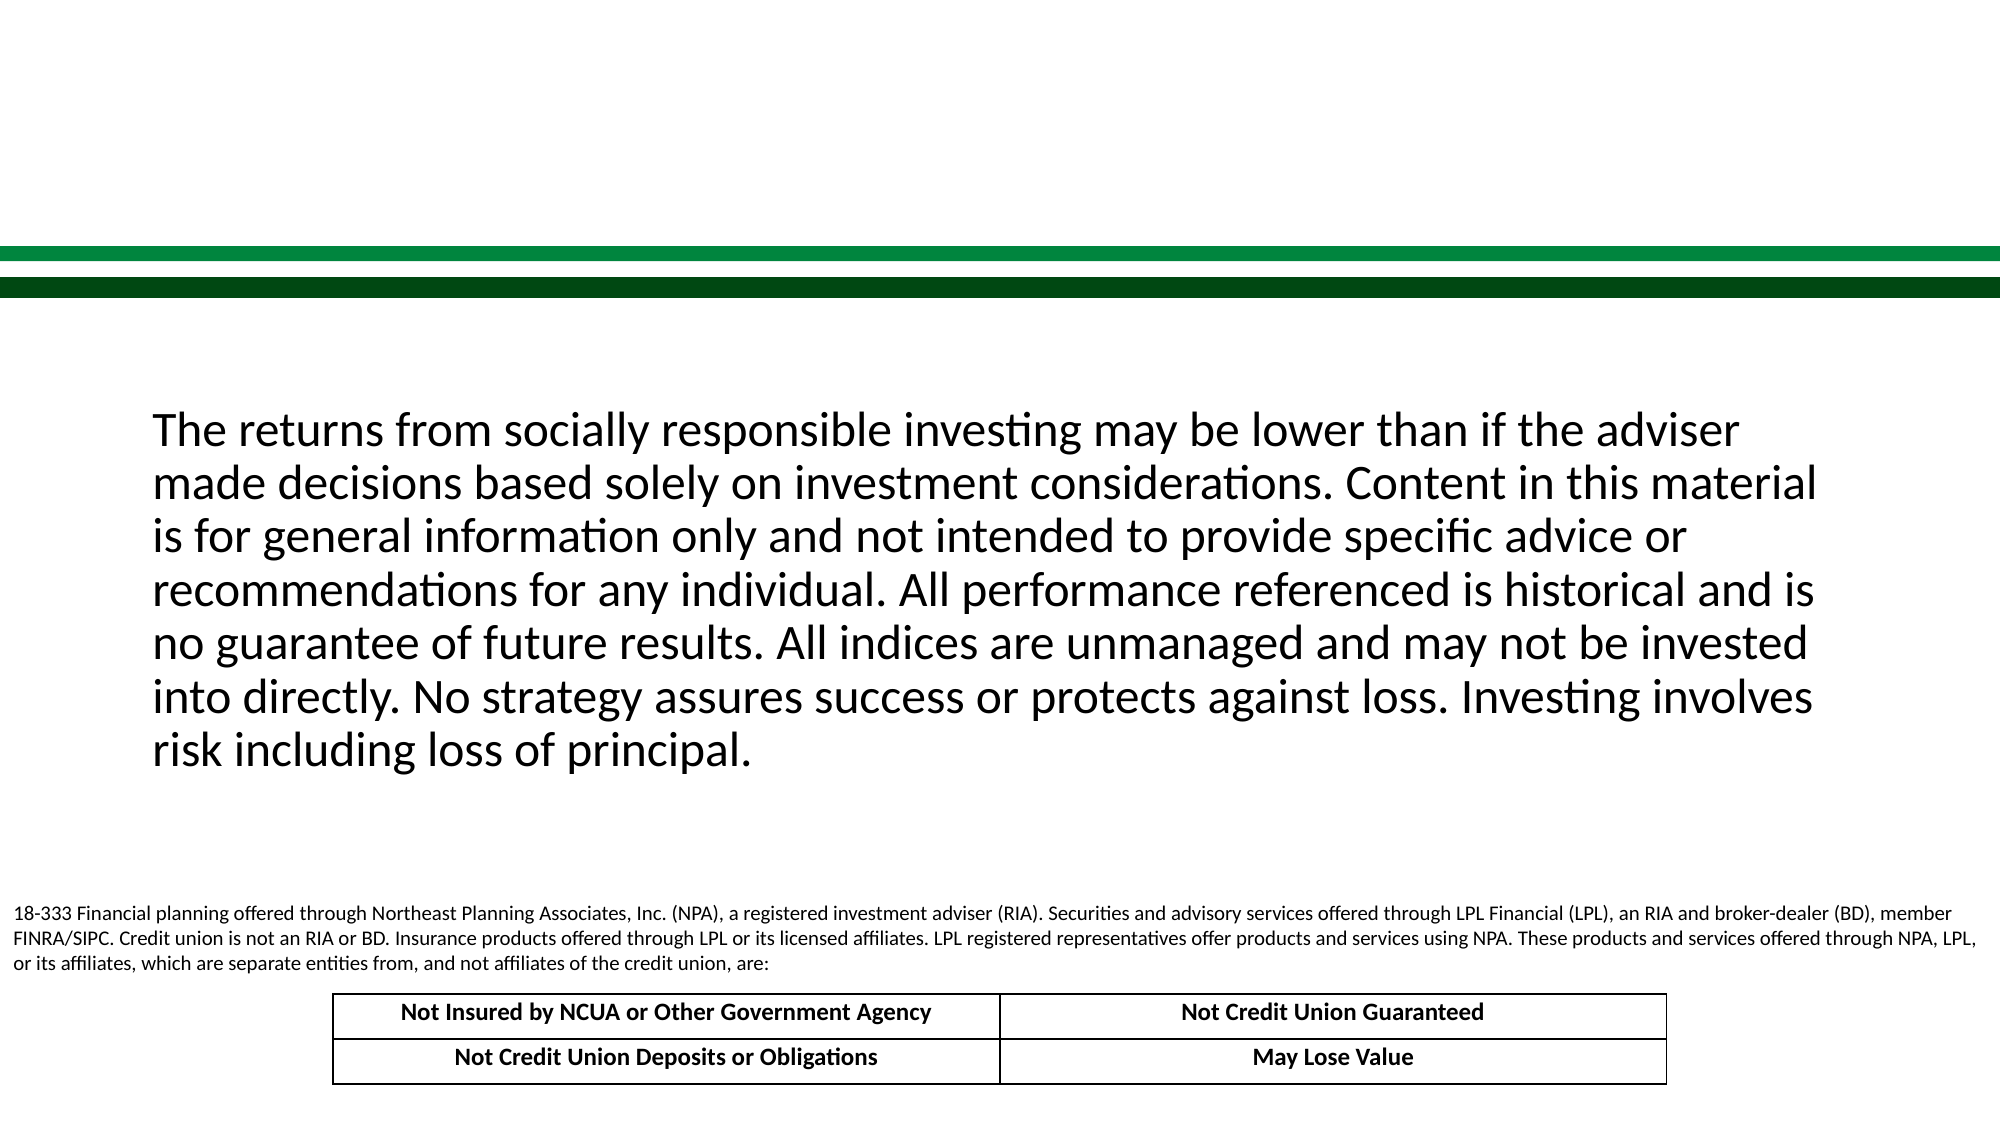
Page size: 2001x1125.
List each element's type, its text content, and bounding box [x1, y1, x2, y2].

text_box 18-333 Financial planning offered through Northeast Planning Associates, Inc. (NPA), a registered investment adviser (RIA). Securities and advisory services offered through LPL Financial (LPL), an RIA and broker-dealer (BD), member FINRA/SIPC. Credit union is not an RIA or BD. Insurance products offered through LPL or its licensed affiliates. LPL registered representatives offer products and services using NPA. These products and services offered through NPA, LPL, or its affiliates, which are separate entities from, and not affiliates of the credit union, are: [0, 892, 1999, 982]
list The returns from socially responsible investing may be lower than if the adviser made decisions based solely on investment considerations. Content in this material is for general information only and not intended to provide specific advice or recommendations for any individual. All performance referenced is historical and is no guarantee of future results. All indices are unmanaged and may not be invested into directly. No strategy assures success or protects against loss. Investing involves risk including loss of principal. [137, 395, 1863, 785]
table_cell May Lose Value [1001, 1040, 1666, 1083]
table_cell Not Credit Union Deposits or Obligations [334, 1040, 999, 1083]
table_header Not Insured by NCUA or Other Government Agency [334, 995, 999, 1038]
text_box [0, 245, 2000, 262]
text_box [0, 276, 2000, 299]
table_header Not Credit Union Guaranteed [1001, 995, 1666, 1038]
